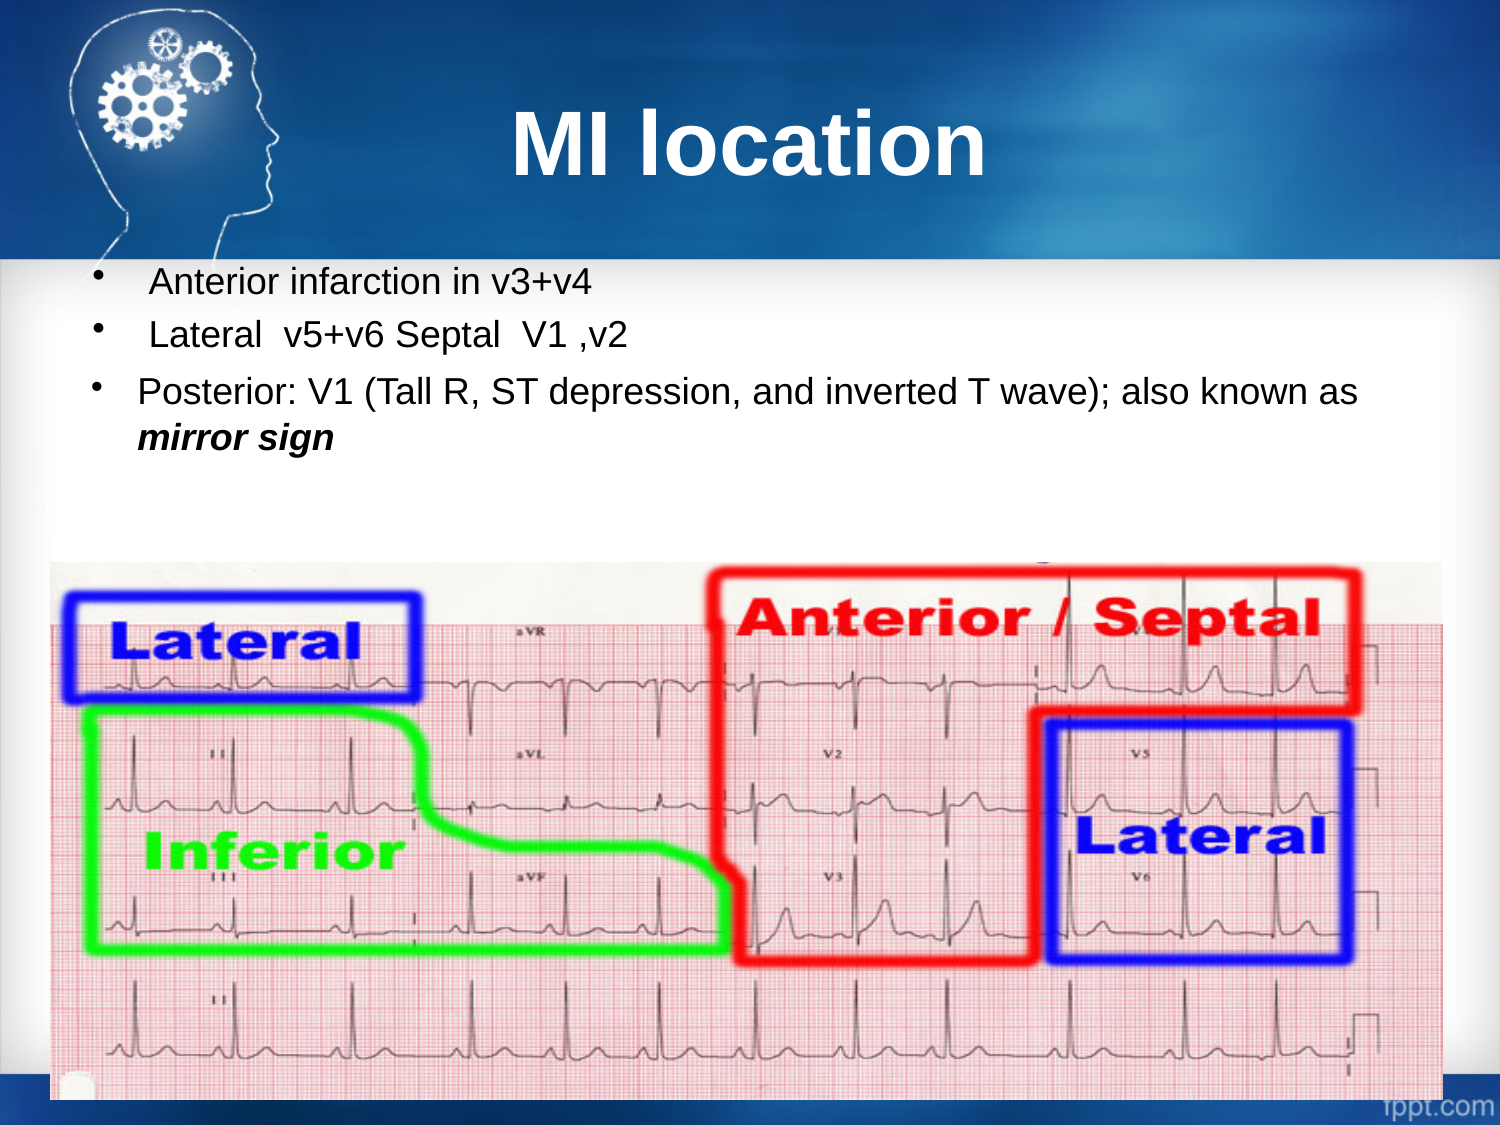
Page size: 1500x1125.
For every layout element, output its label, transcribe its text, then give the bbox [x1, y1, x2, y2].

title MI location [75, 45, 1425, 233]
list Anterior infarction in v3+v4 Lateral v5+v6 Septal V1 ,v2 Posterior: V1 (Tall R, ST depression, and inverted T wave); also known as mirror sign [77, 249, 1415, 560]
picture [0, 0, 1500, 1125]
